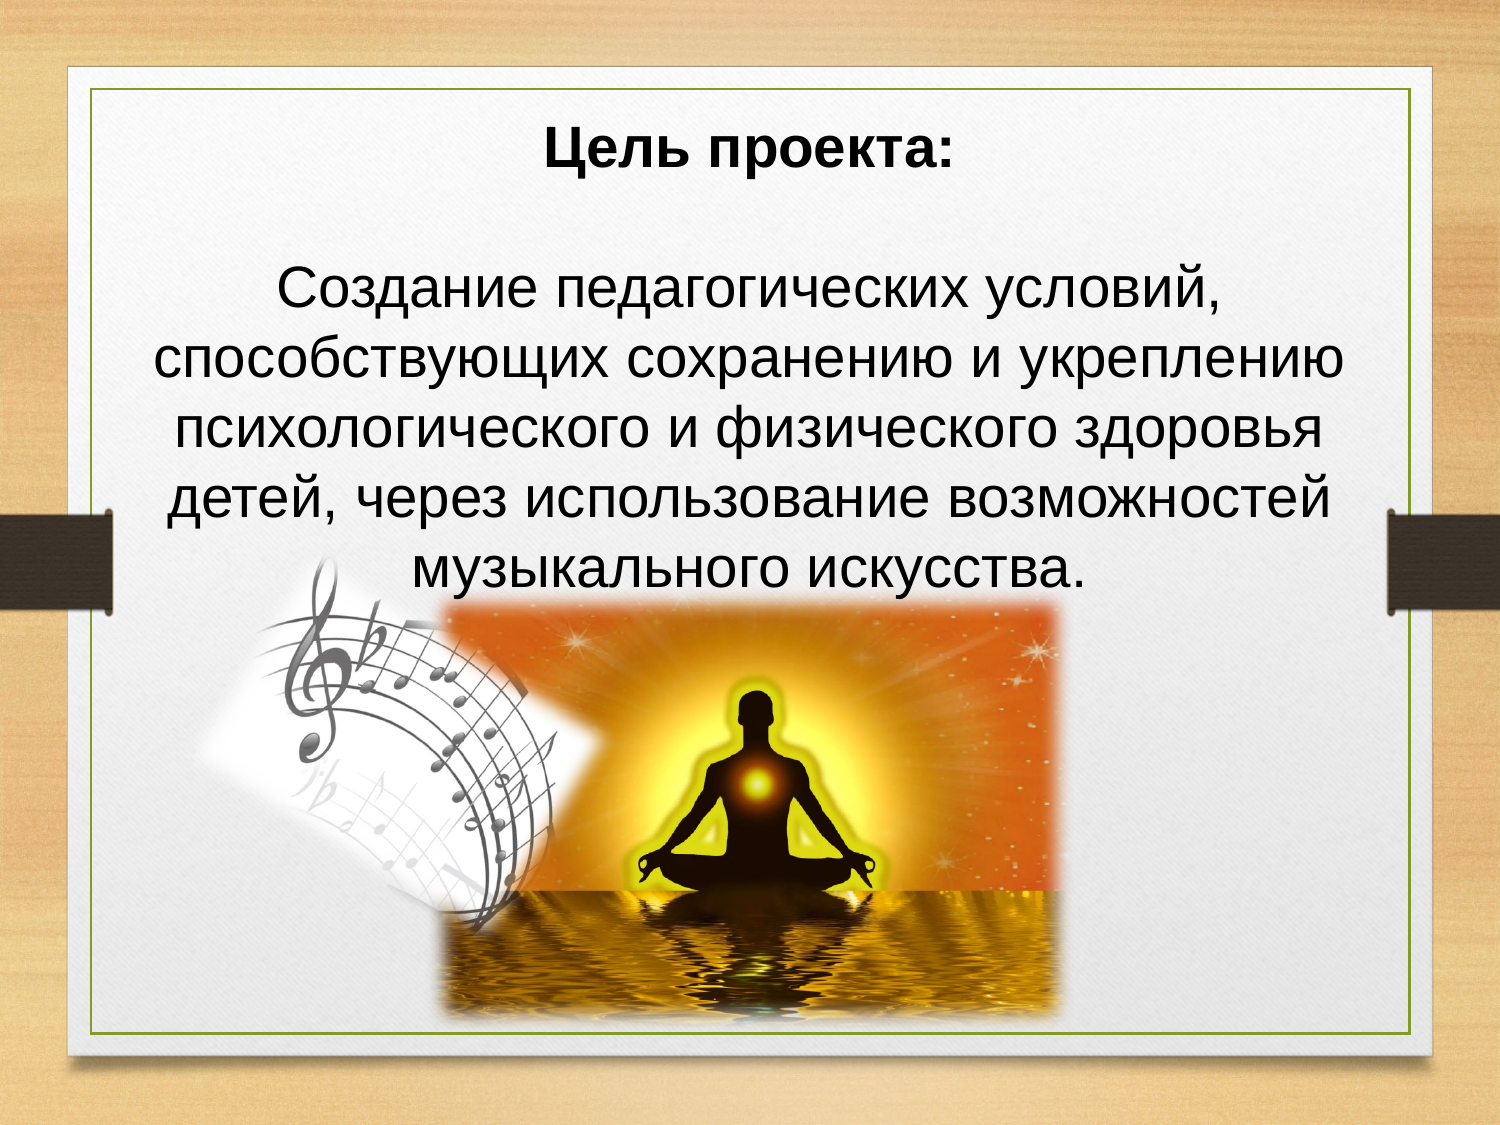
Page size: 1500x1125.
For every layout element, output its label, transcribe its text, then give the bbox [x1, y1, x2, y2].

text_box Цель проекта: Создание педагогических условий, способствующих сохранению и укреплению психологического и физического здоровья детей, через использование возможностей музыкального искусства. [100, 101, 1400, 677]
picture [0, 0, 1500, 1125]
